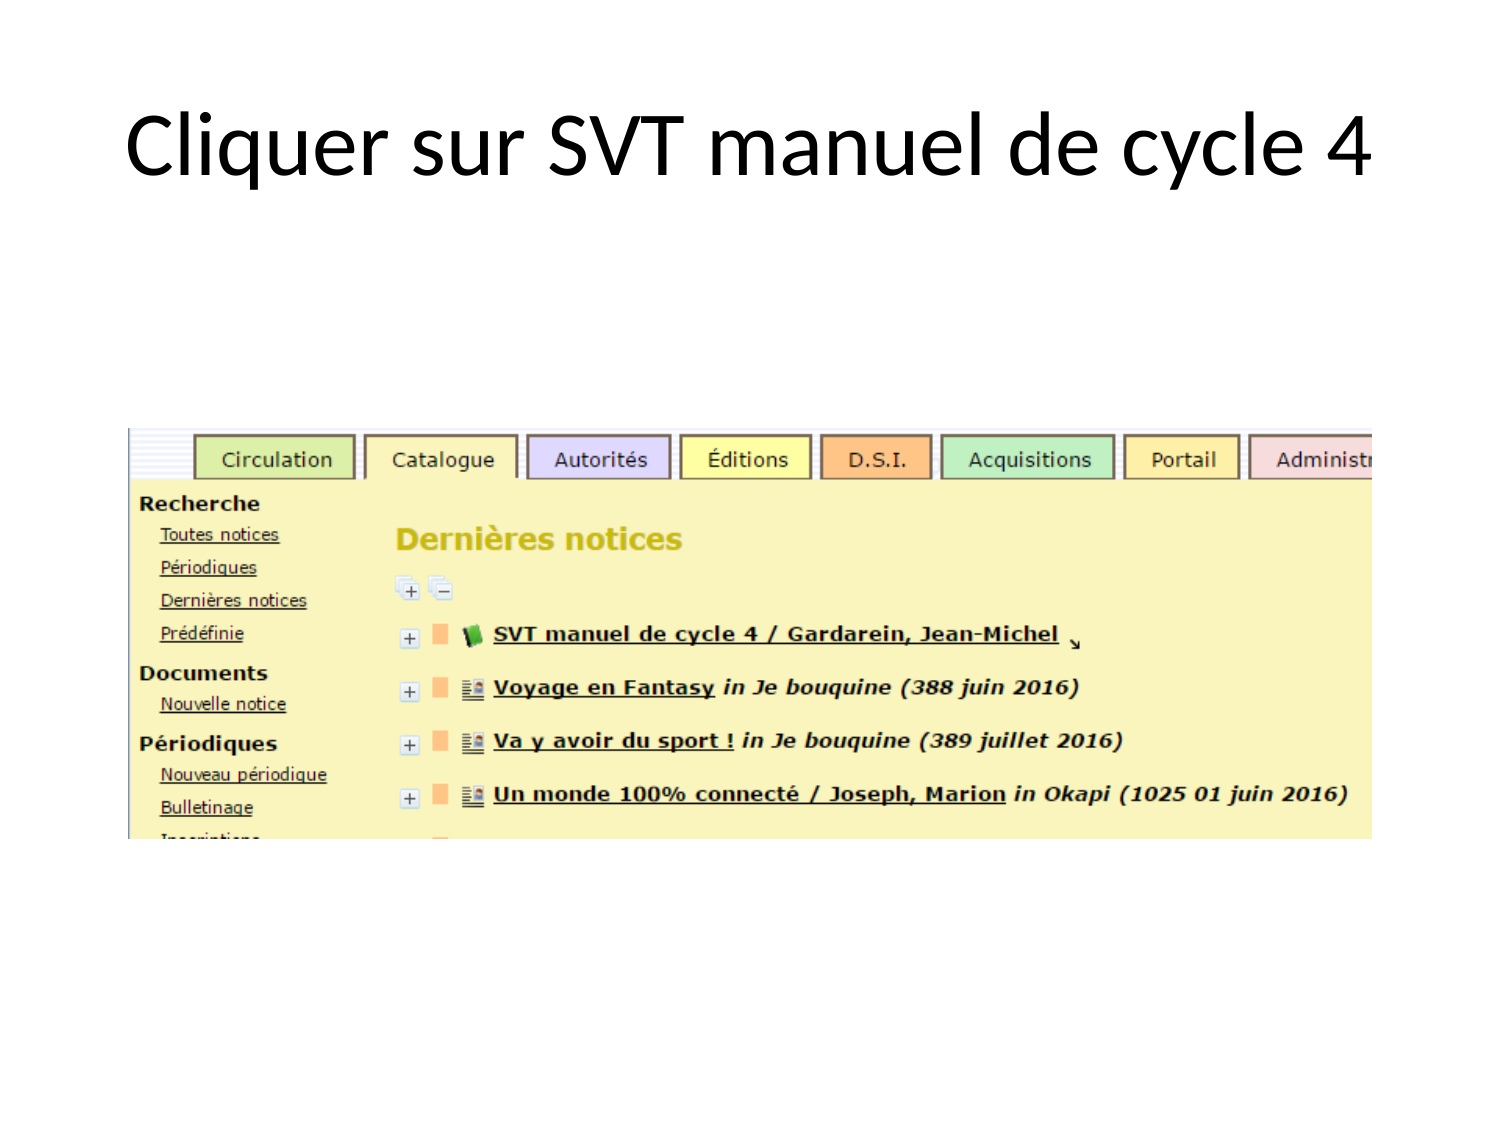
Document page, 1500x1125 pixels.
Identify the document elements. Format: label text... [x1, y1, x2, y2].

title Cliquer sur SVT manuel de cycle 4 [75, 45, 1425, 233]
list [127, 428, 1373, 839]
